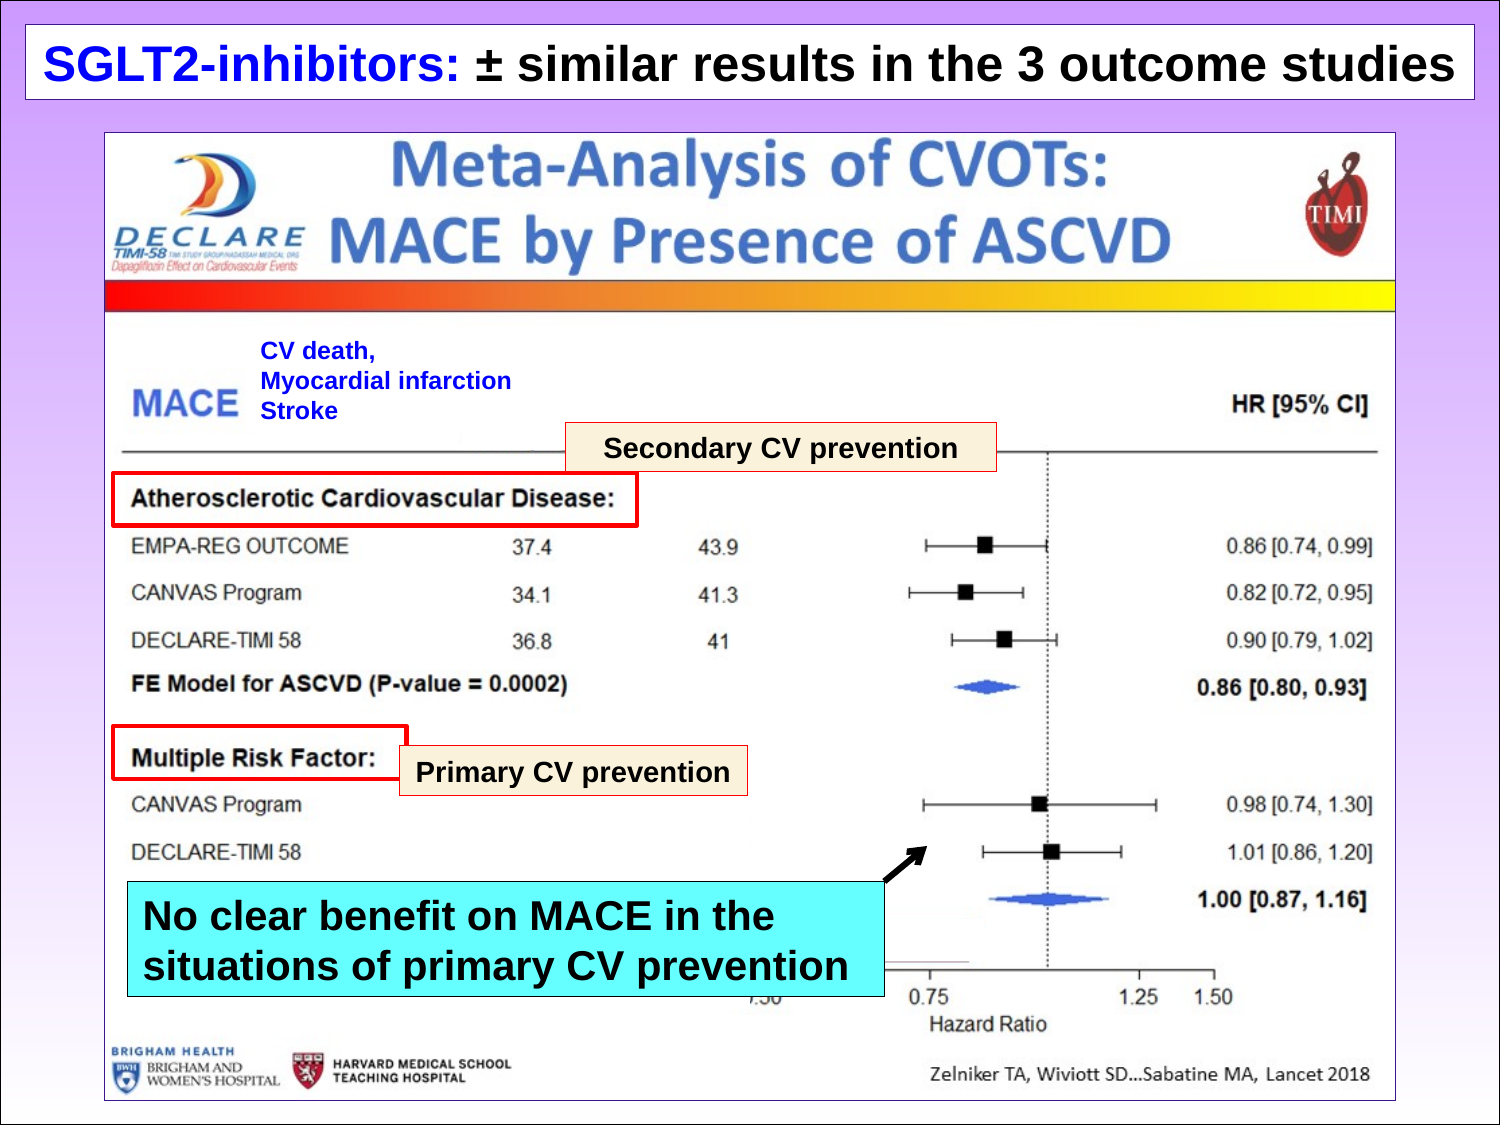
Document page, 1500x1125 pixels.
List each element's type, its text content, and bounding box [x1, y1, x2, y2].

picture [104, 132, 1396, 1101]
text_box SGLT2-inhibitors: ± similar results in the 3 outcome studies [25, 24, 1475, 100]
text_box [883, 845, 928, 882]
